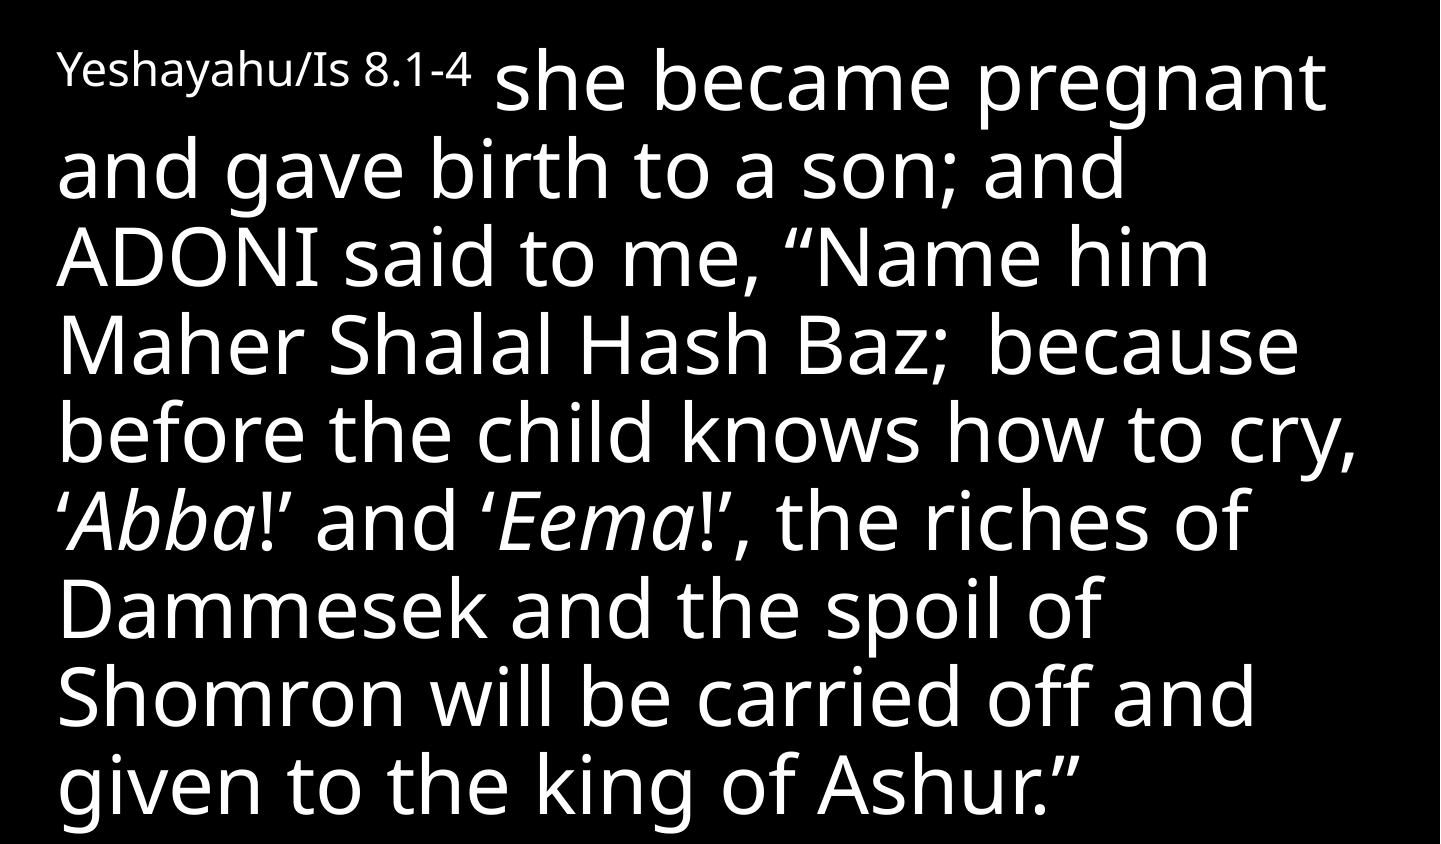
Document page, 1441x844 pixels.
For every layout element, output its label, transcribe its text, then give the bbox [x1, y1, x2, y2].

list Yeshayahu/Is 8.1-4 she became pregnant and gave birth to a son; and Adoni said to me, “Name him Maher Shalal Hash Baz; because before the child knows how to cry, ‘Abba!’ and ‘Eema!’, the riches of Dammesek and the spoil of Shomron will be carried off and given to the king of Ashur.” [45, 34, 1396, 844]
